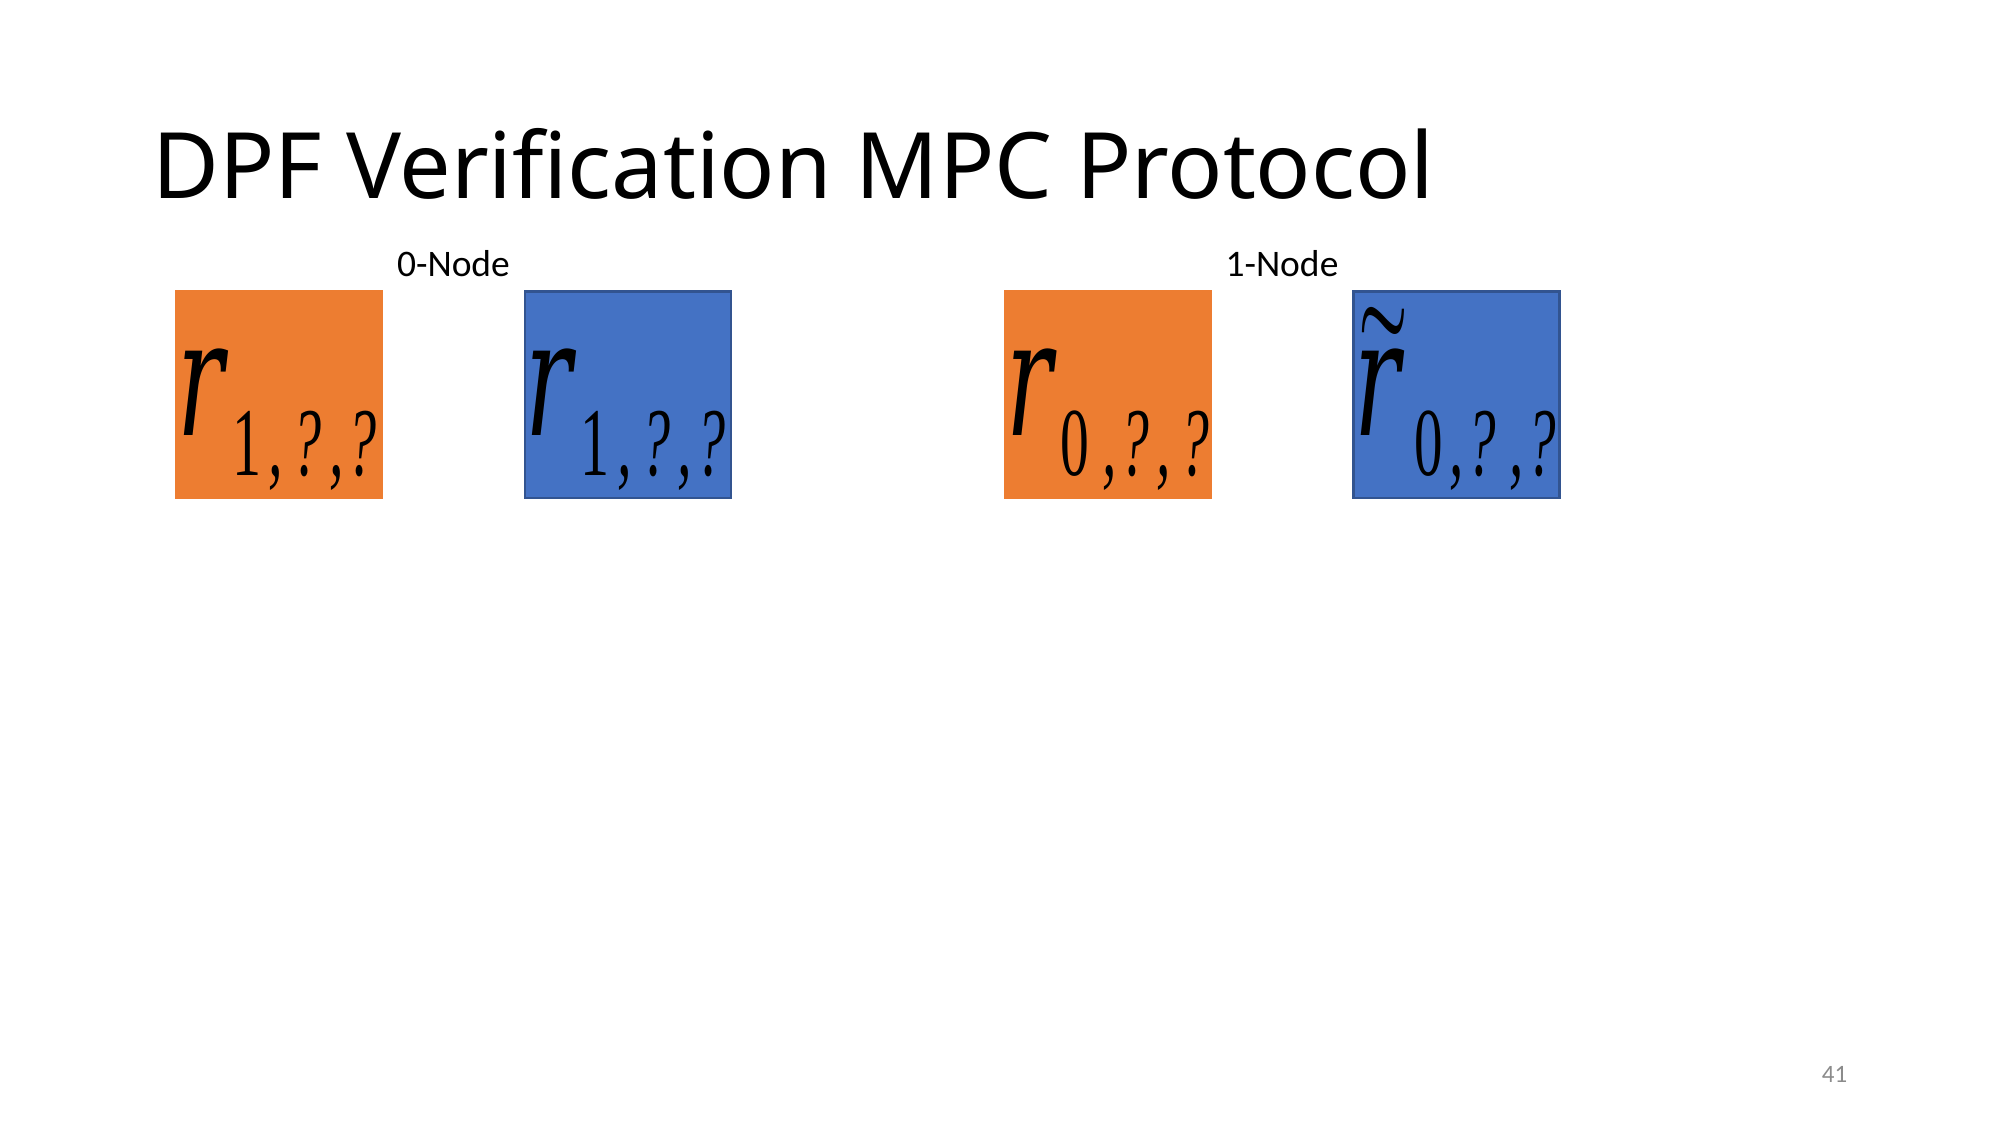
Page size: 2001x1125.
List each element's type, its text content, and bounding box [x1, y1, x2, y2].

title DPF Verification MPC Protocol [137, 59, 1863, 278]
slide_number 40 [1412, 1042, 1863, 1103]
text_box 1-Node [1210, 231, 1354, 292]
text_box 0-Node [382, 231, 526, 292]
